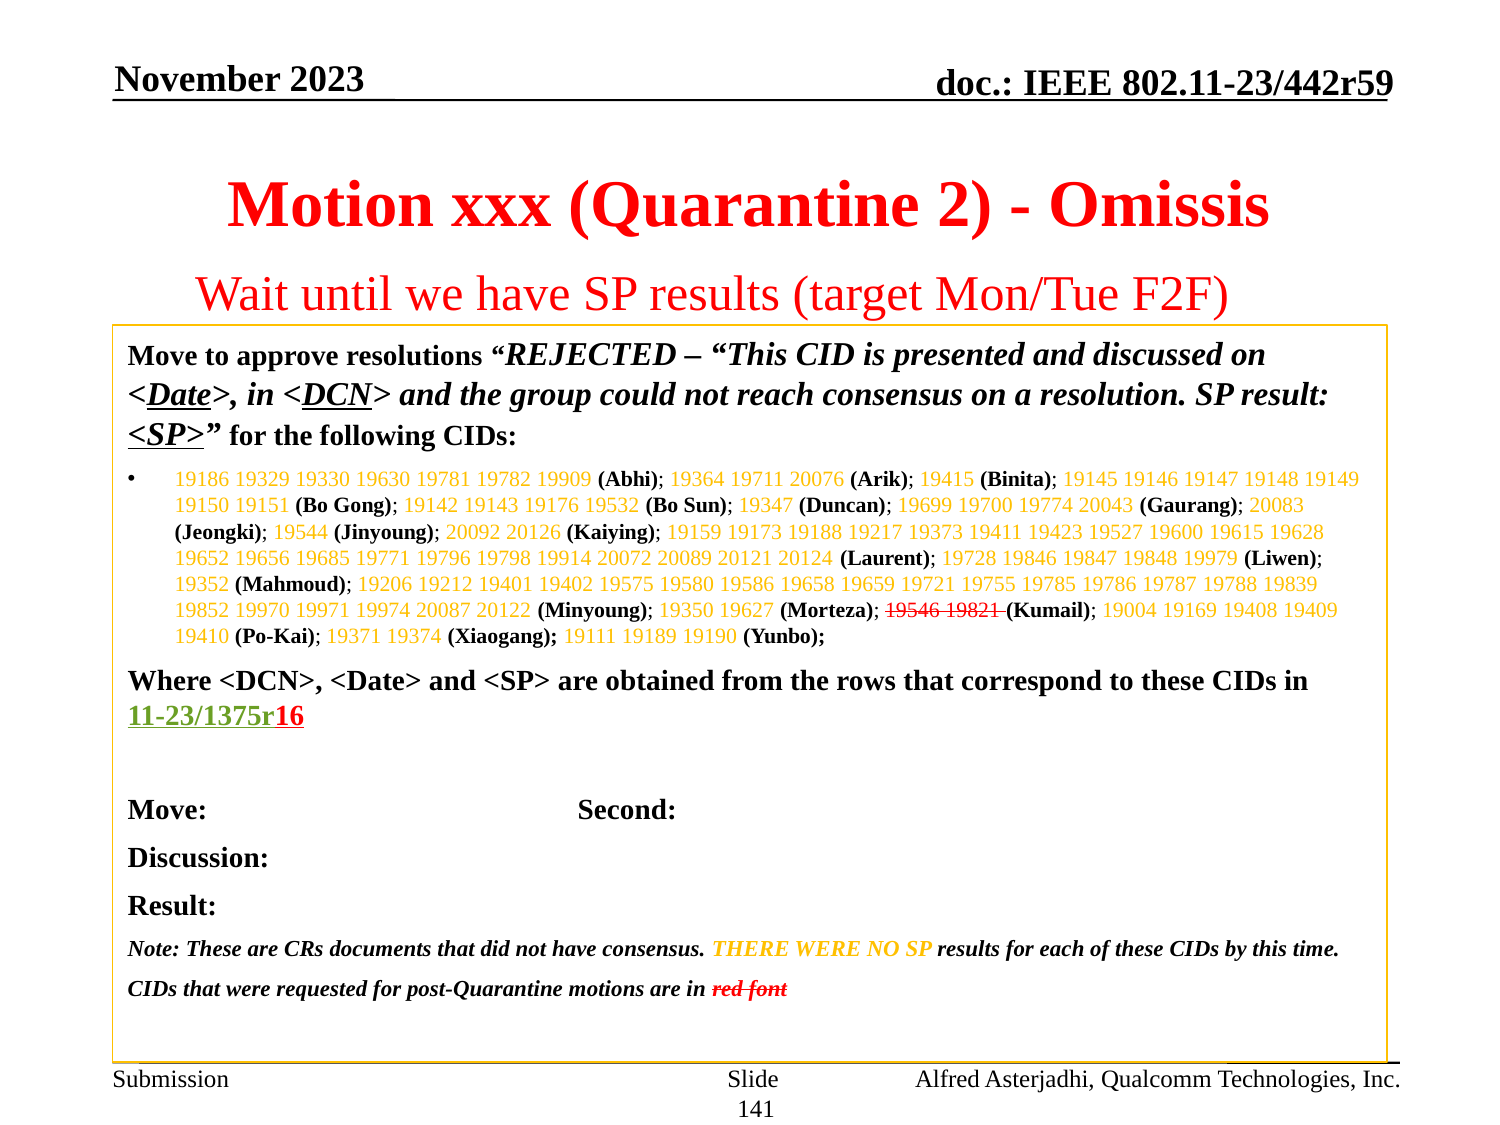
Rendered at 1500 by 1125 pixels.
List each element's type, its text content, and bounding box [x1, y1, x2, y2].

footer Alfred Asterjadhi, Qualcomm Technologies, Inc. [878, 1061, 1402, 1093]
title Motion xxx (Quarantine 2) - Omissis [112, 112, 1388, 288]
text_box Wait until we have SP results (target Mon/Tue F2F) [180, 252, 1245, 328]
slide_number Slide 141 [712, 1061, 800, 1123]
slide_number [114, 62, 423, 100]
list Move to approve resolutions “REJECTED – “This CID is presented and discussed on <Date>, in <DCN> and the group could not reach consensus on a resolution. SP result: <SP>” for the following CIDs: 19186 19329 19330 19630 19781 19782 19909 (Abhi); 19364 19711 20076 (Arik); 19415 (Binita); 19145 19146 19147 19148 19149 19150 19151 (Bo Gong); 19142 19143 19176 19532 (Bo Sun); 19347 (Duncan); 19699 19700 19774 20043 (Gaurang); 20083 (Jeongki); 19544 (Jinyoung); 20092 20126 (Kaiying); 19159 19173 19188 19217 19373 19411 19423 19527 19600 19615 19628 19652 19656 19685 19771 19796 19798 19914 20072 20089 20121 20124 (Laurent); 19728 19846 19847 19848 19979 (Liwen); 19352 (Mahmoud); 19206 19212 19401 19402 19575 19580 19586 19658 19659 19721 19755 19785 19786 19787 19788 19839 19852 19970 19971 19974 20087 20122 (Minyoung); 19350 19627 (Morteza); 19546 19821 (Kumail); 19004 19169 19408 19409 19410 (Po-Kai); 19371 19374 (Xiaogang); 19111 19189 19190 (Yunbo); Where <DCN>, <Date> and <SP> are obtained from the rows that correspond to these CIDs in 11-23/1375r16 Move: Second: Discussion: Result: Note: These are CRs documents that did not have consensus. THERE WERE NO SP results for each of these CIDs by this time. CIDs that were requested for post-Quarantine motions are in red font [112, 324, 1388, 1063]
